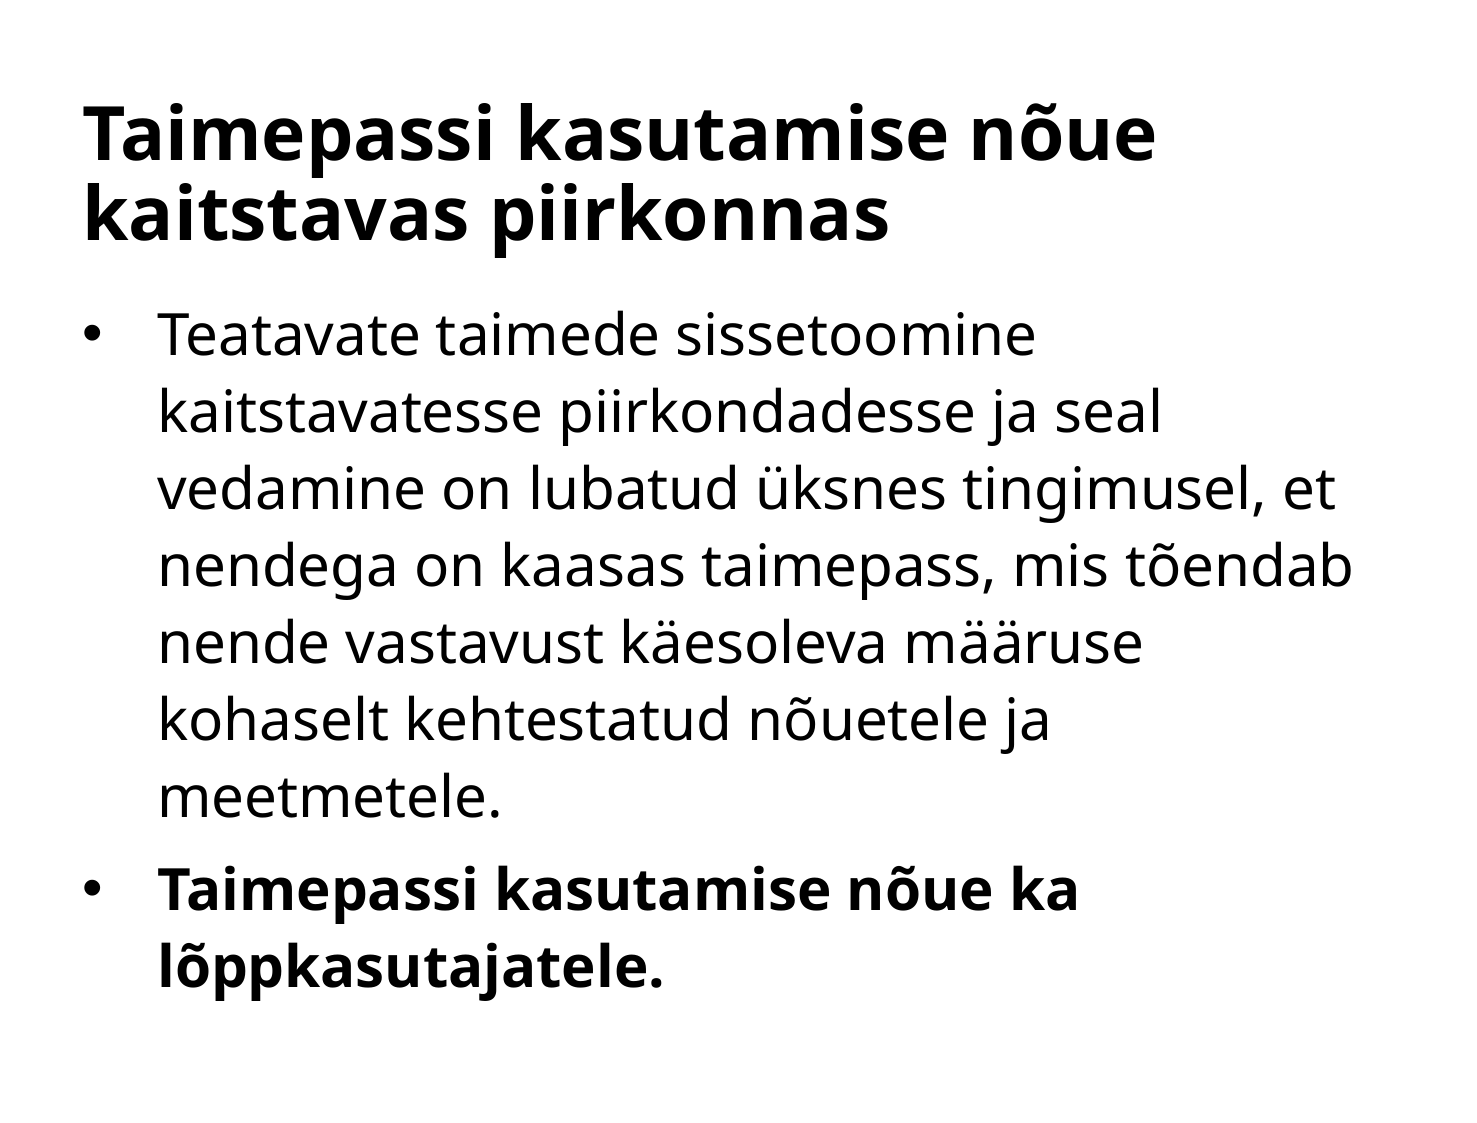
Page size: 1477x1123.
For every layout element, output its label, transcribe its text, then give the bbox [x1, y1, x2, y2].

title Taimepassi kasutamise nõue kaitstavas piirkonnas [82, 88, 1382, 266]
list Teatavate taimede sissetoomine kaitstavatesse piirkondadesse ja seal vedamine on lubatud üksnes tingimusel, et nendega on kaasas taimepass, mis tõendab nende vastavust käesoleva määruse kohaselt kehtestatud nõuetele ja meetmetele. Taimepassi kasutamise nõue ka lõppkasutajatele. [82, 290, 1382, 1031]
